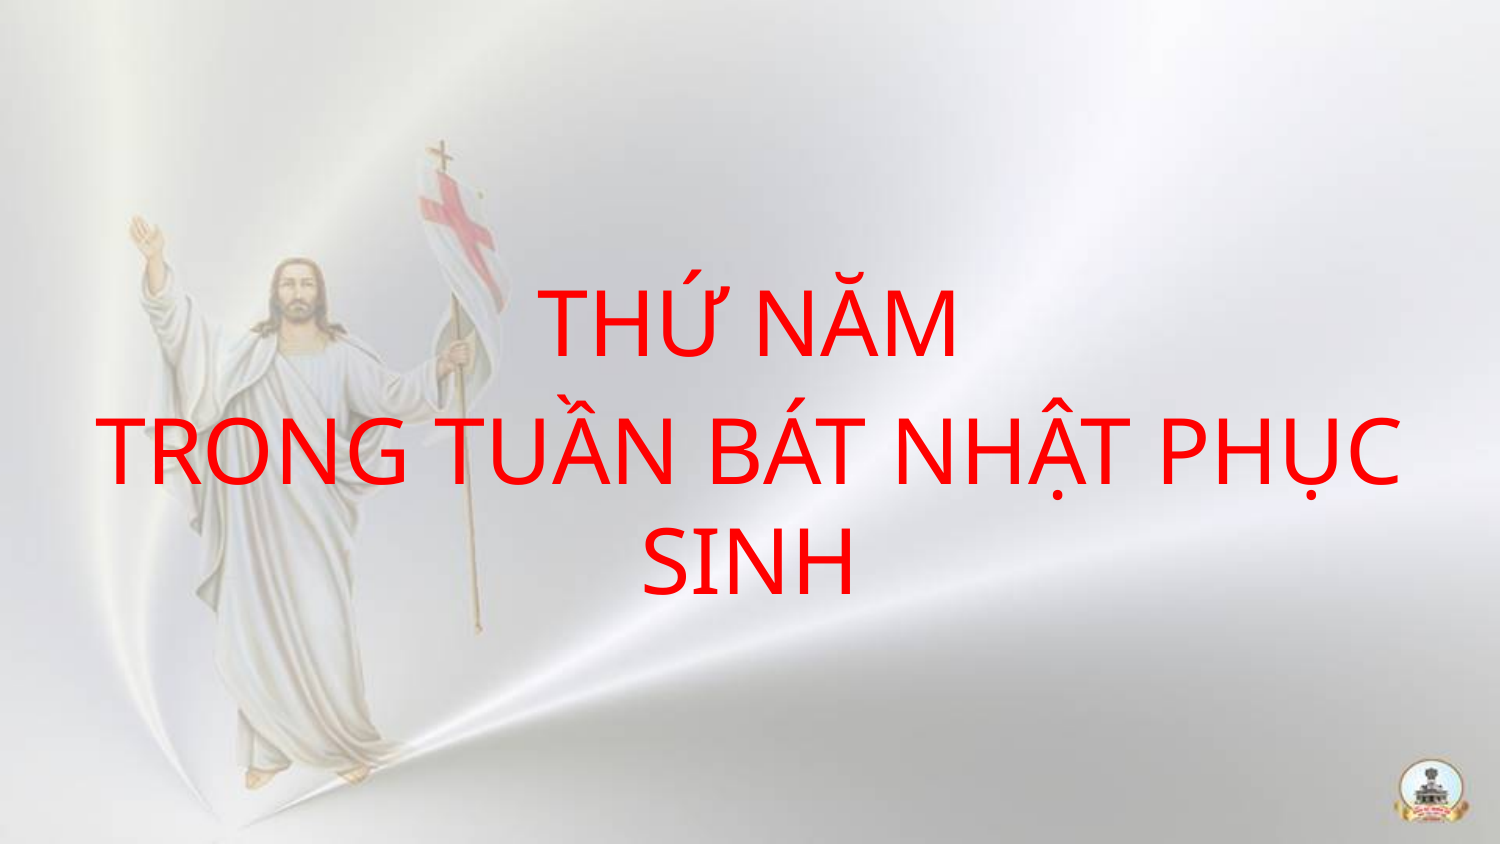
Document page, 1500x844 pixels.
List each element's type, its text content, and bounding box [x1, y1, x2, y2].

subtitle THỨ NĂM TRONG TUẦN BÁT NHẬT PHỤC SINH [0, 0, 1500, 844]
